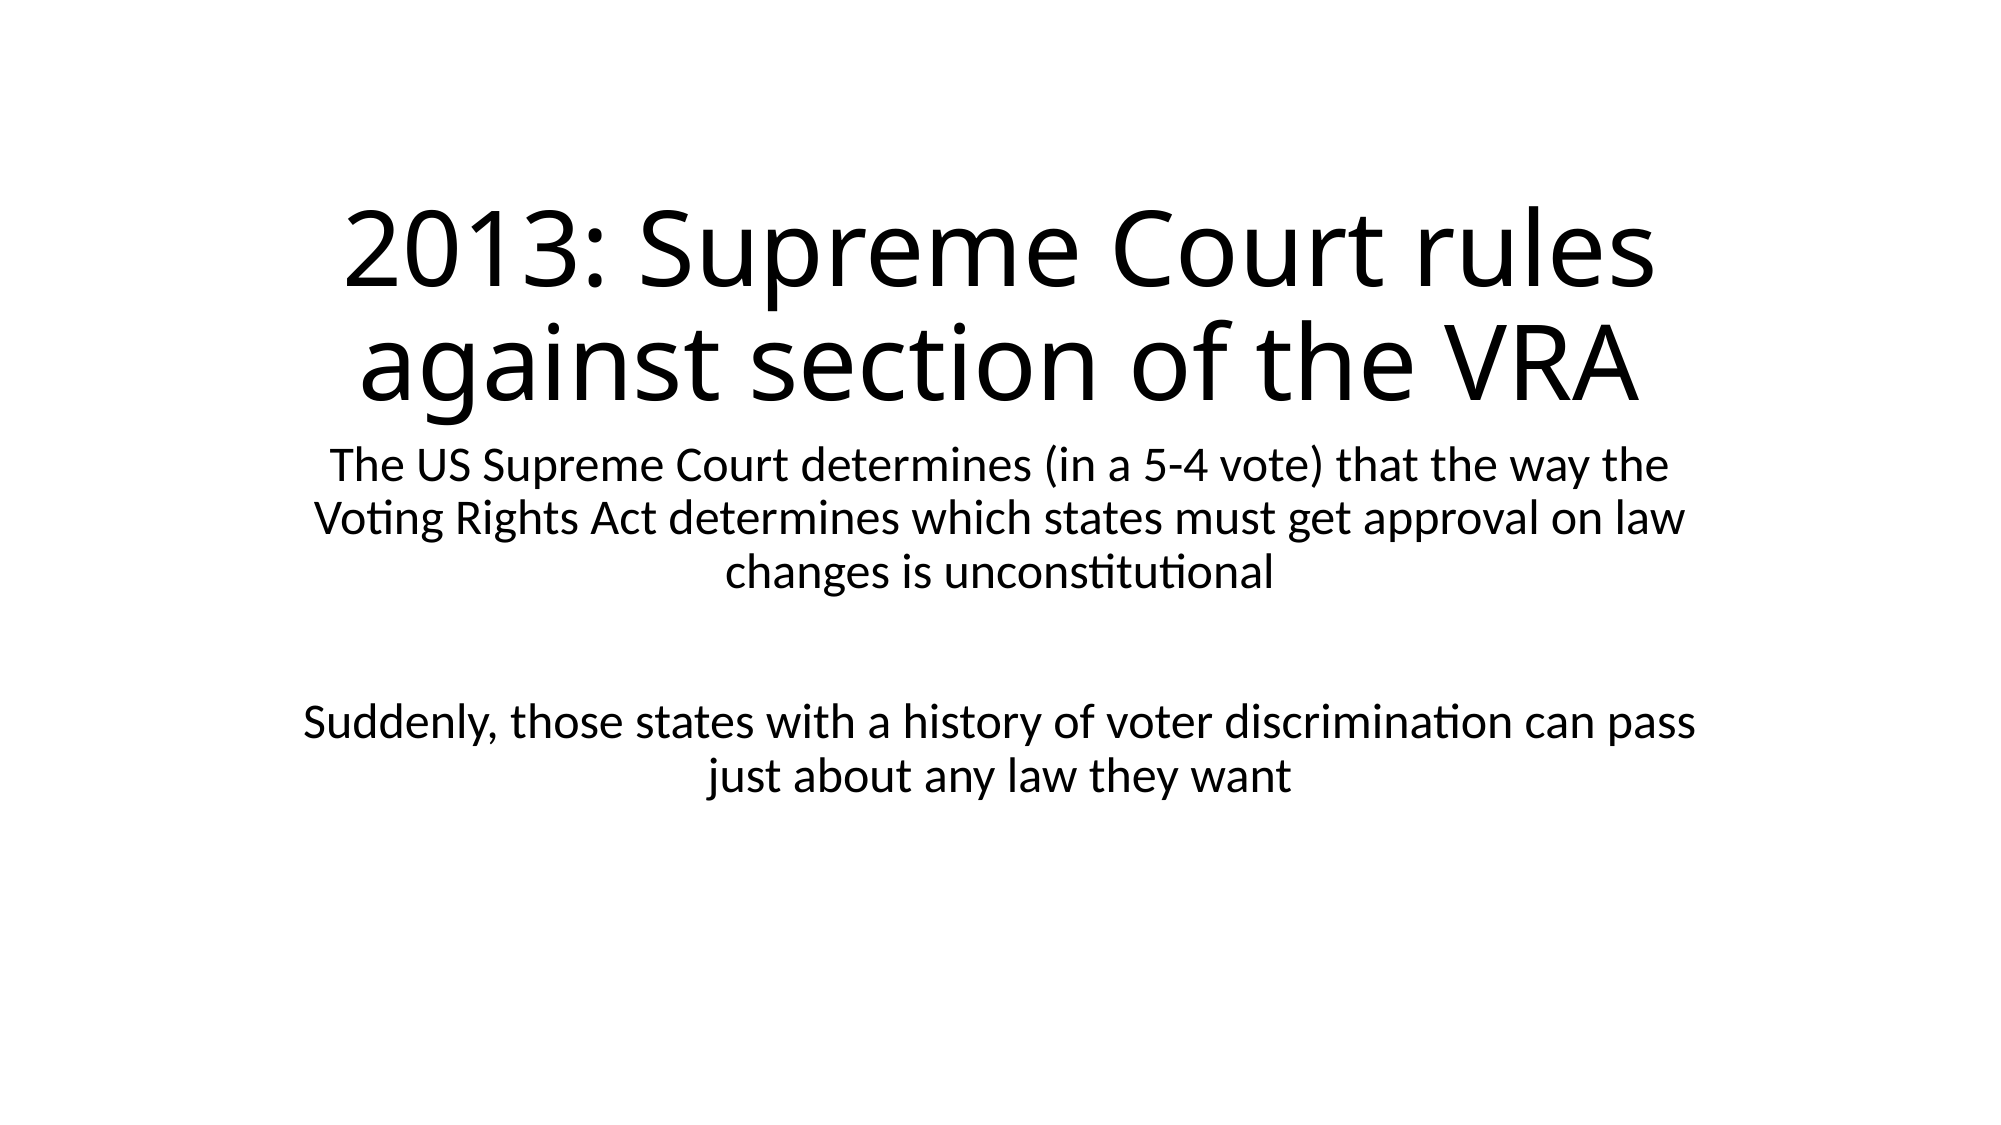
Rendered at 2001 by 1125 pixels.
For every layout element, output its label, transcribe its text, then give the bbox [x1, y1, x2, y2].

subtitle The US Supreme Court determines (in a 5-4 vote) that the way the Voting Rights Act determines which states must get approval on law changes is unconstitutional Suddenly, those states with a history of voter discrimination can pass just about any law they want [249, 430, 1750, 879]
title 2013: Supreme Court rules against section of the VRA [249, 184, 1750, 430]
